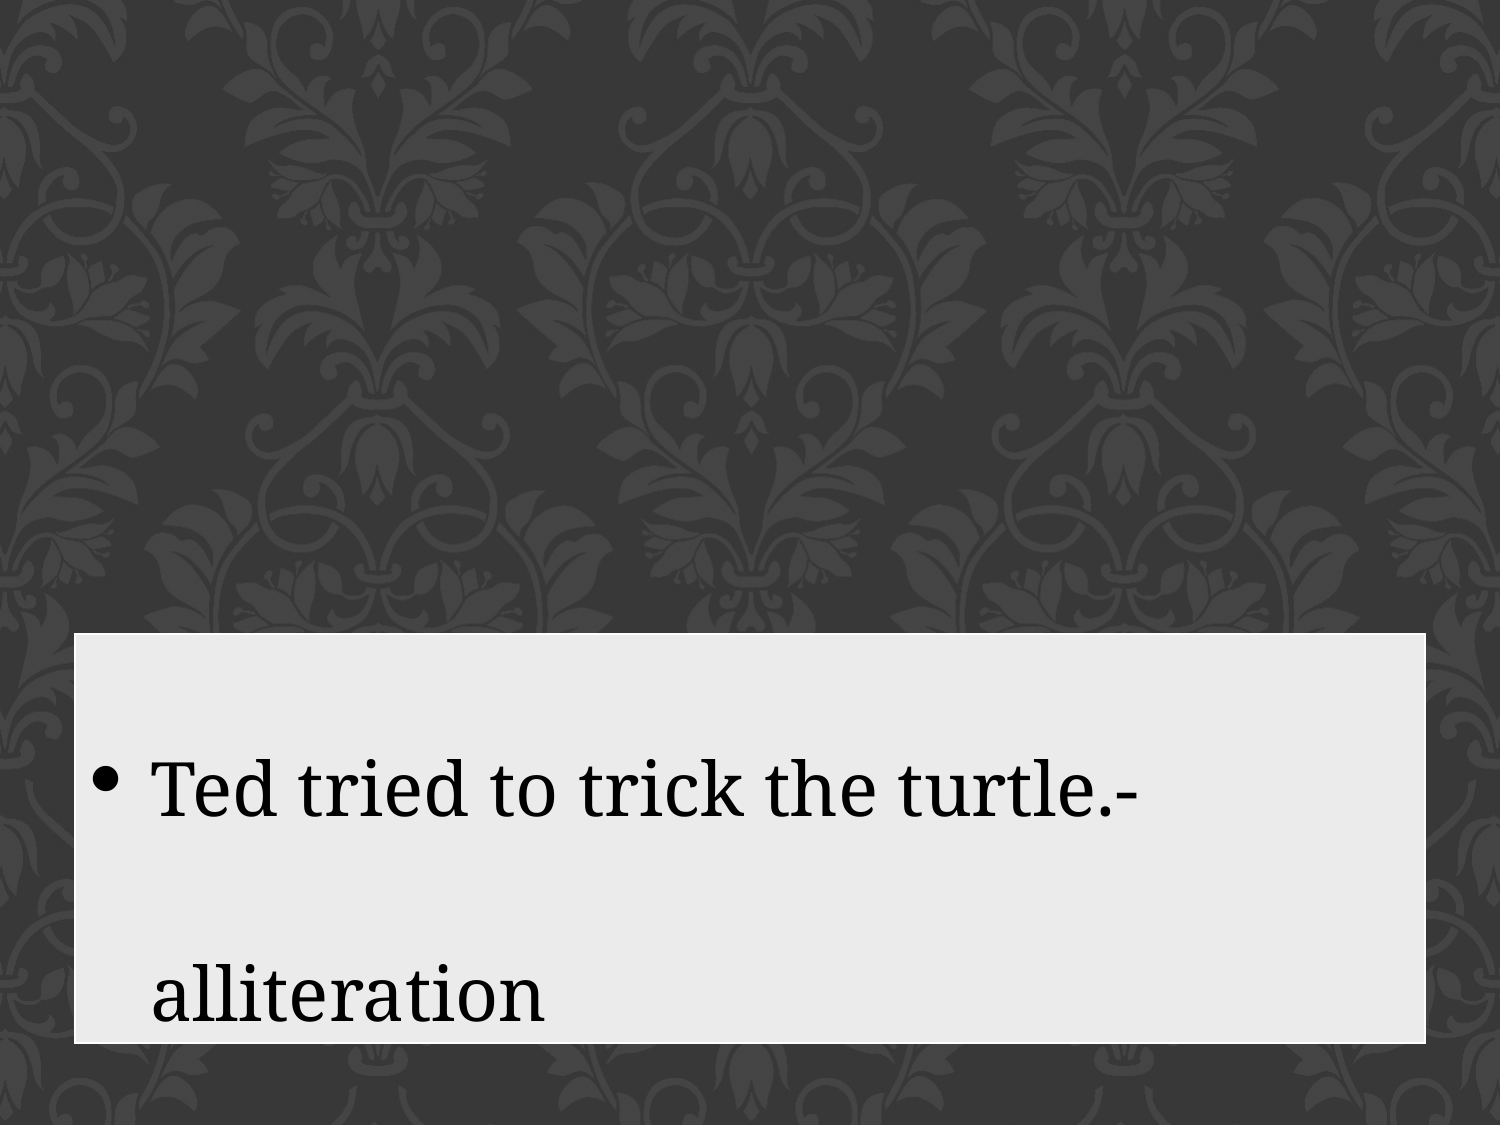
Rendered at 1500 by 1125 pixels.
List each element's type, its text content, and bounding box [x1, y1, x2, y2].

table_header Ted tried to trick the turtle.- alliteration [76, 635, 1424, 1042]
